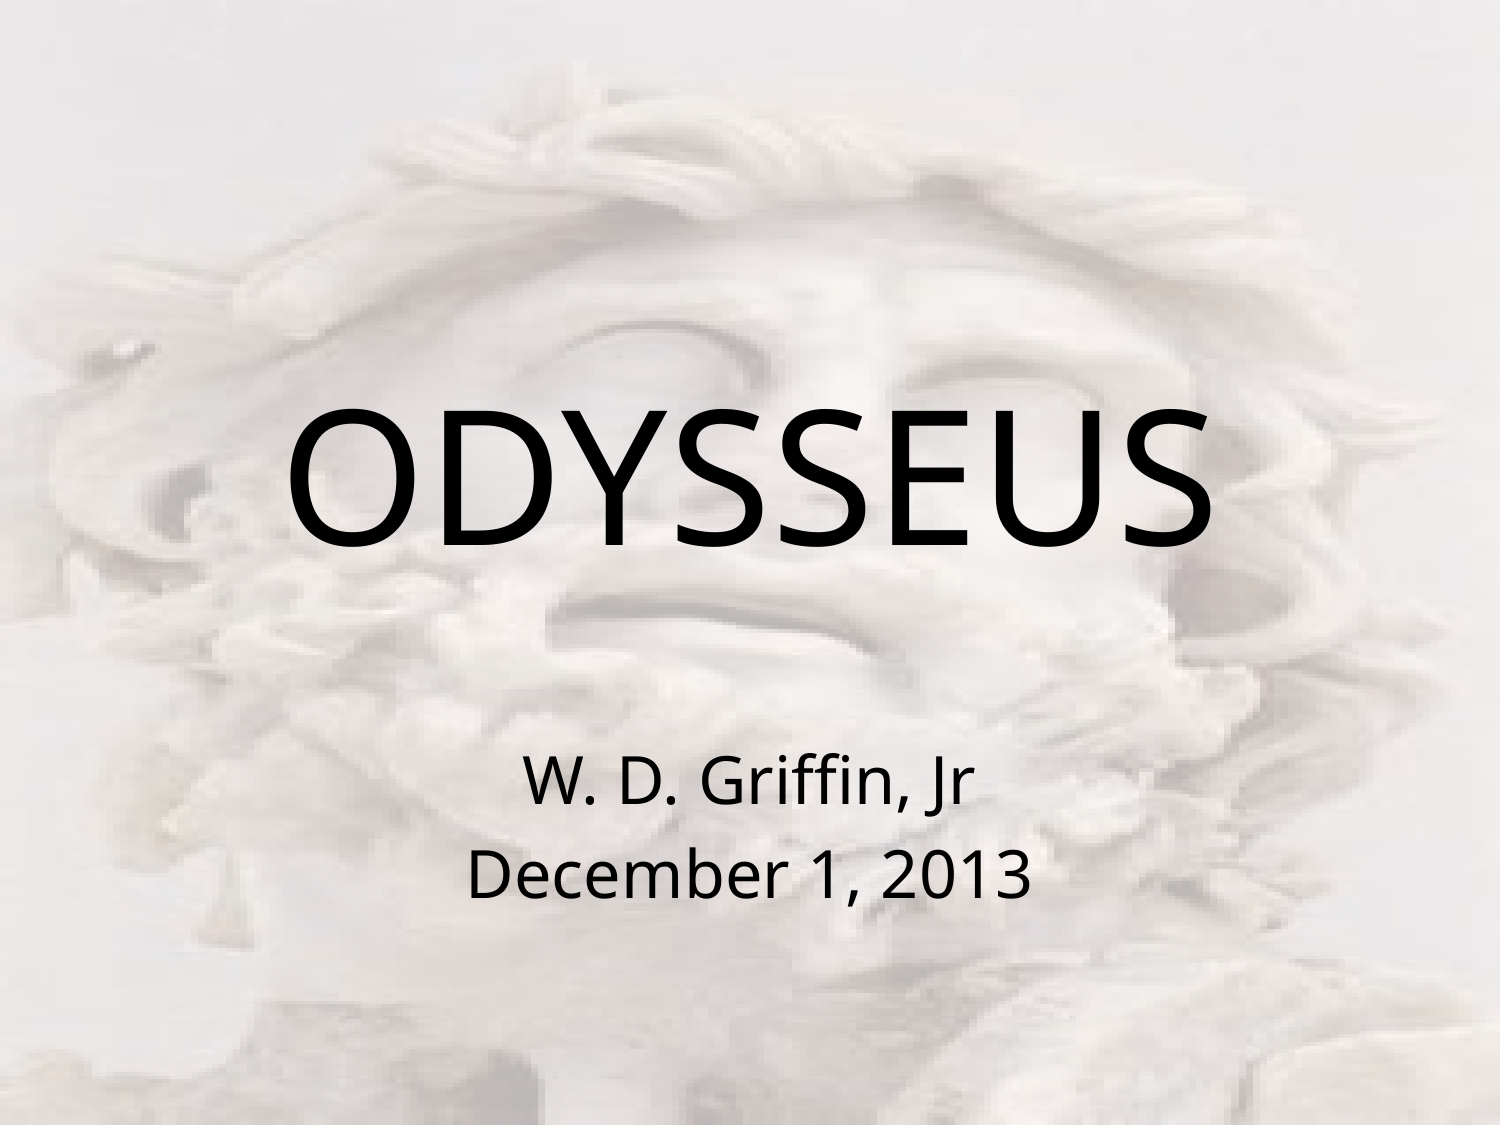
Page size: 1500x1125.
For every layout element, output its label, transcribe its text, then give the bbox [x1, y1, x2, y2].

subtitle W. D. Griffin, Jr December 1, 2013 [225, 637, 1275, 925]
title ODYSSEUS [112, 349, 1388, 591]
